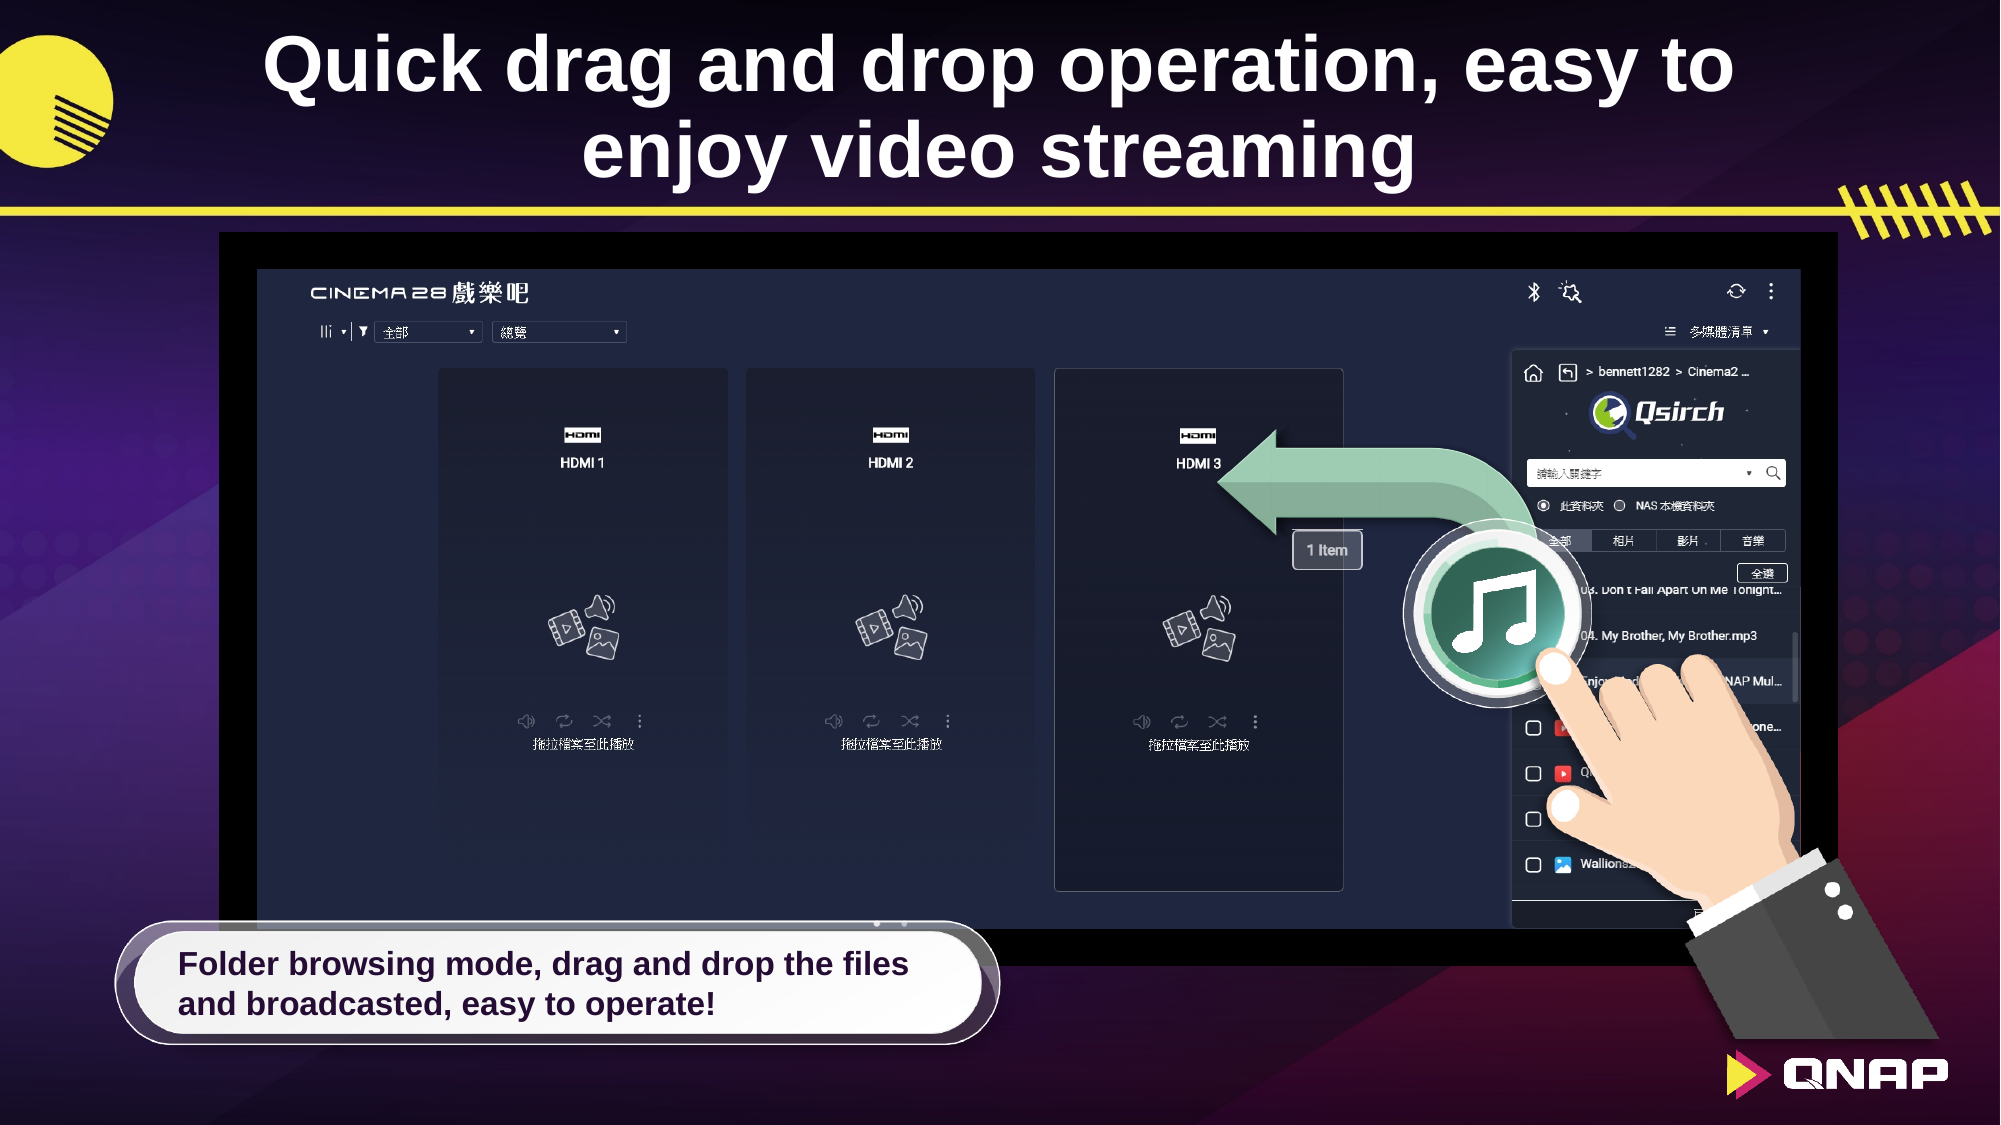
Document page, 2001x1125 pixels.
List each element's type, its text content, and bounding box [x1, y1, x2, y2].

picture [0, 0, 2000, 1125]
title Quick drag and drop operation, easy to enjoy video streaming [137, 0, 1863, 218]
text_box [114, 920, 1018, 1060]
